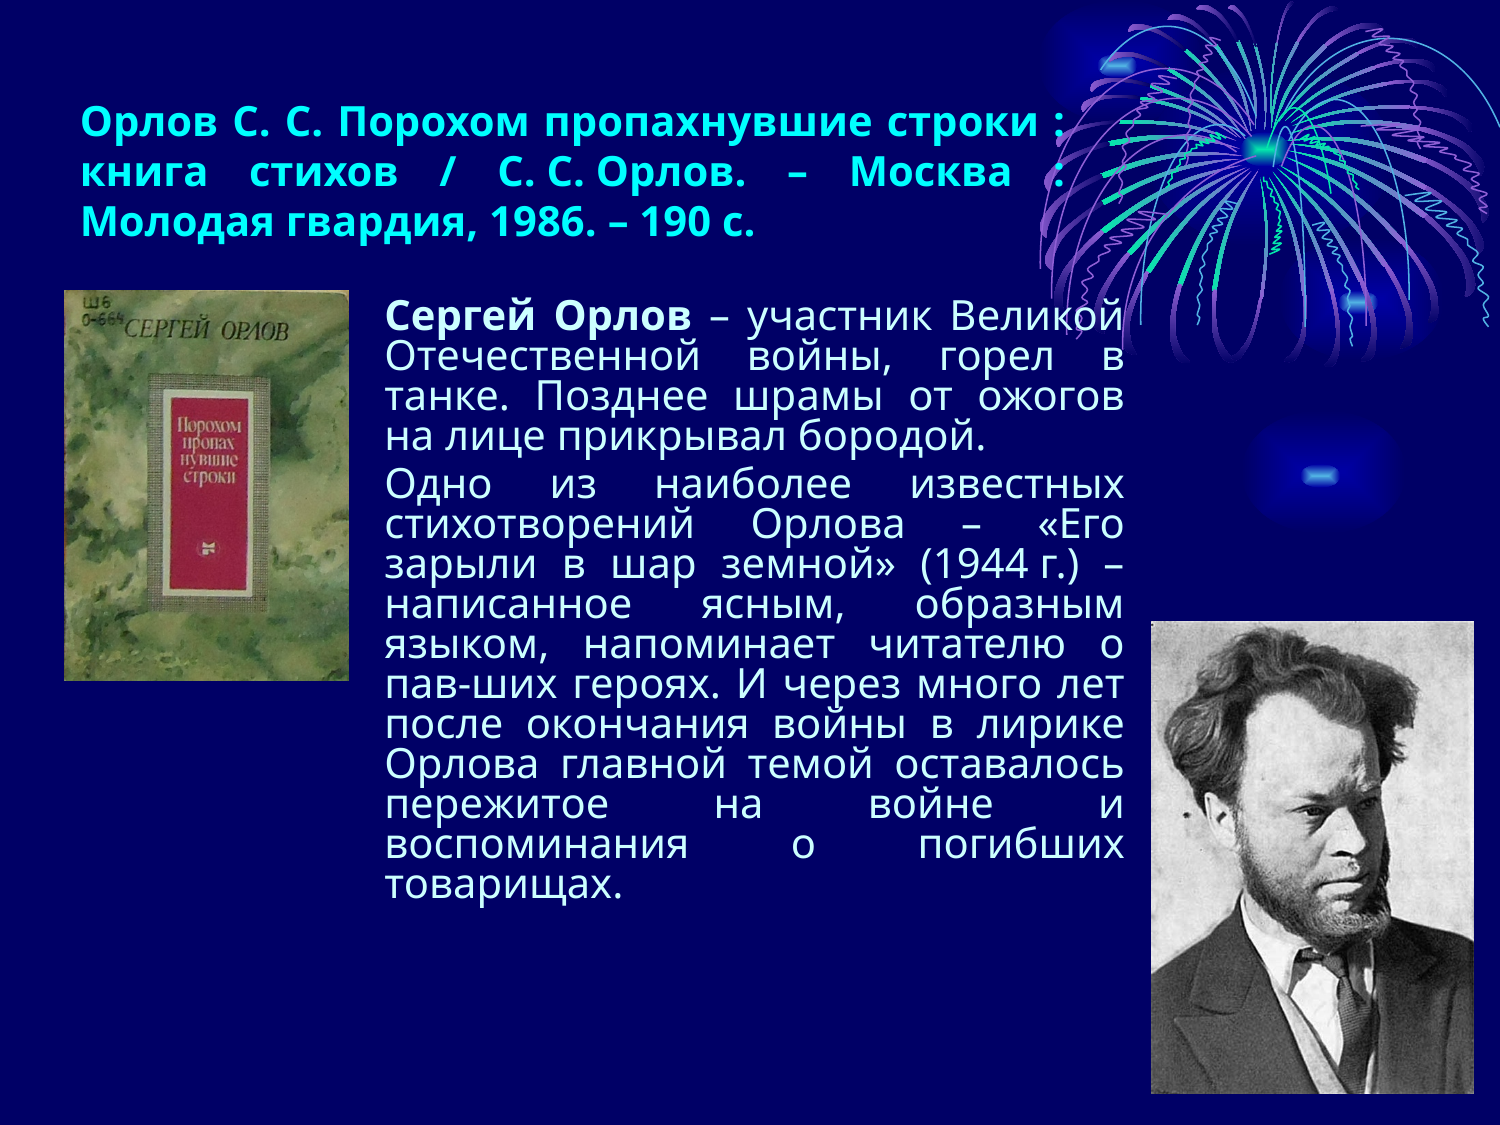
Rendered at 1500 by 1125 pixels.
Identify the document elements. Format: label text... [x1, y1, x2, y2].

list Сергей Орлов – участник Великой Отечественной войны, горел в танке. Позднее шрамы от ожогов на лице прикрывал бородой. Одно из наиболее известных стихотворений Орлова – «Его зарыли в шар земной» (1944 г.) – написанное ясным, образным языком, напоминает читателю о пав-ших героях. И через много лет после окончания войны в лирике Орлова главной темой оставалось пережитое на войне и воспоминания о погибших товарищах. [312, 290, 1140, 1083]
title Орлов С. С. Порохом пропахнувшие строки : книга стихов / С. С. Орлов. – Москва : Молодая гвардия, 1986. – 190 с. [64, 49, 1081, 290]
picture [64, 290, 349, 681]
picture [1151, 621, 1474, 1095]
